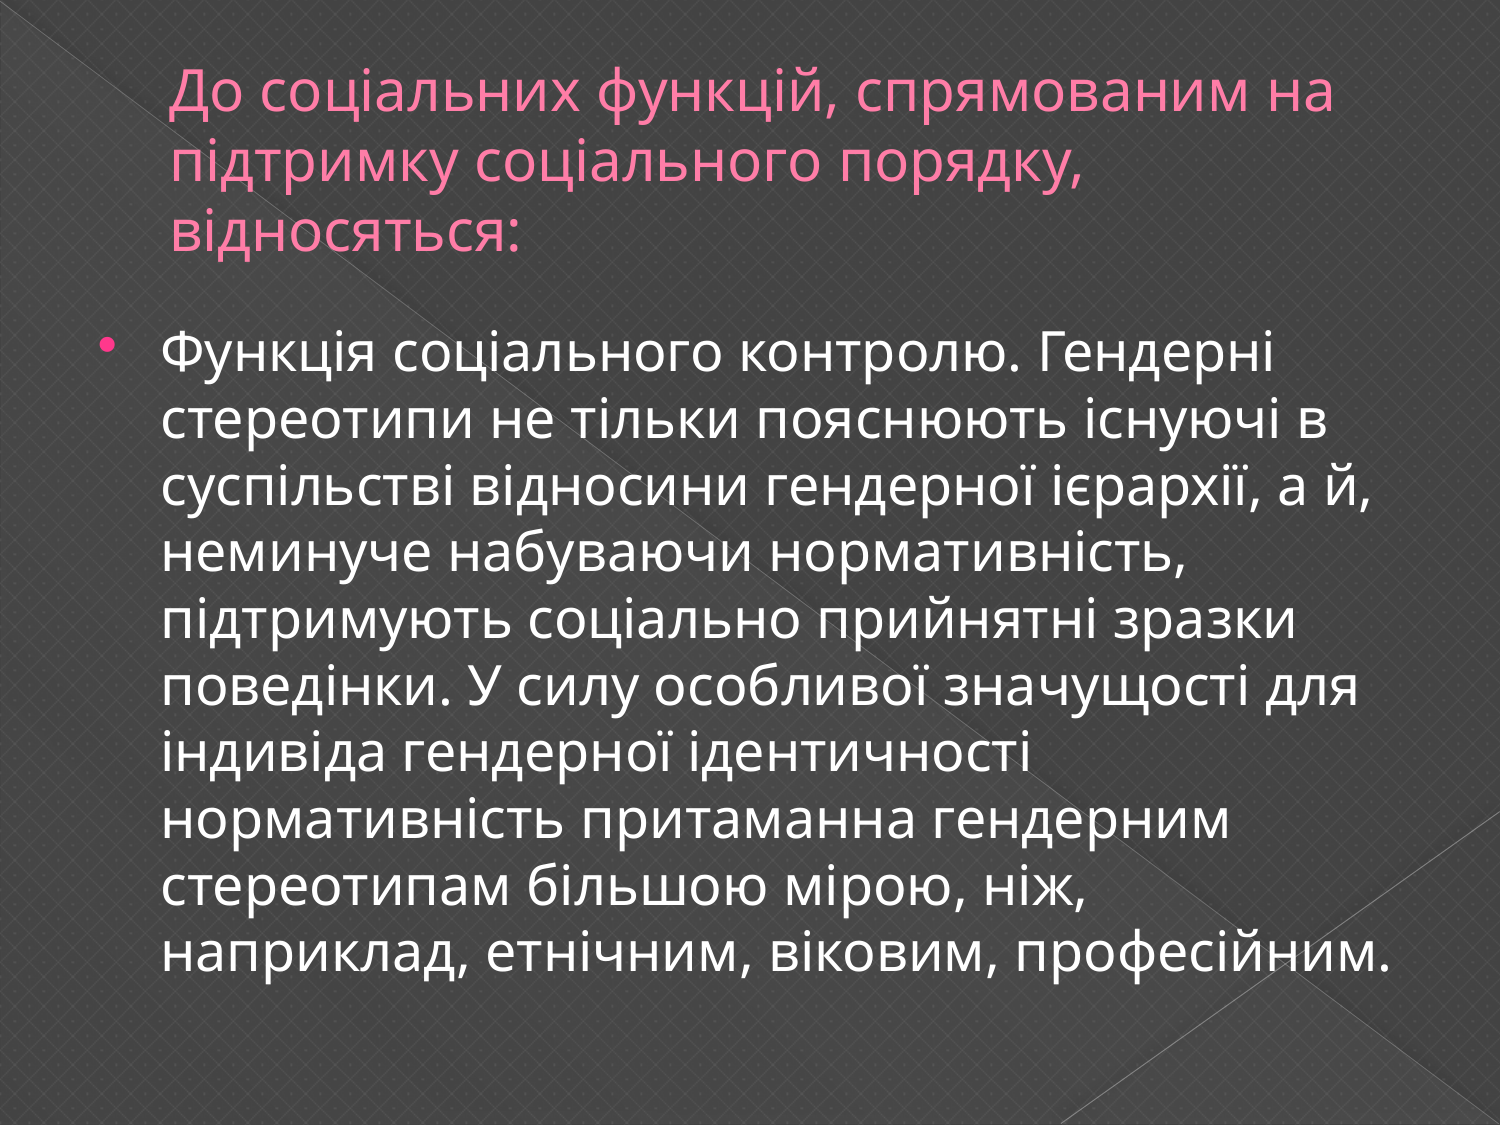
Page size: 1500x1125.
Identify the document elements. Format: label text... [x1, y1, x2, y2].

list Функція соціального контролю. Гендерні стереотипи не тільки пояснюють існуючі в суспільстві відносини гендерної ієрархії, а й, неминуче набуваючи нормативність, підтримують соціально прийнятні зразки поведінки. У силу особливої ​​значущості для індивіда гендерної ідентичності нормативність притаманна гендерним стереотипам більшою мірою, ніж, наприклад, етнічним, віковим, професійним. [75, 308, 1425, 1059]
title До соціальних функцій, спрямованим на підтримку соціального порядку, відносяться: [75, 43, 1425, 274]
